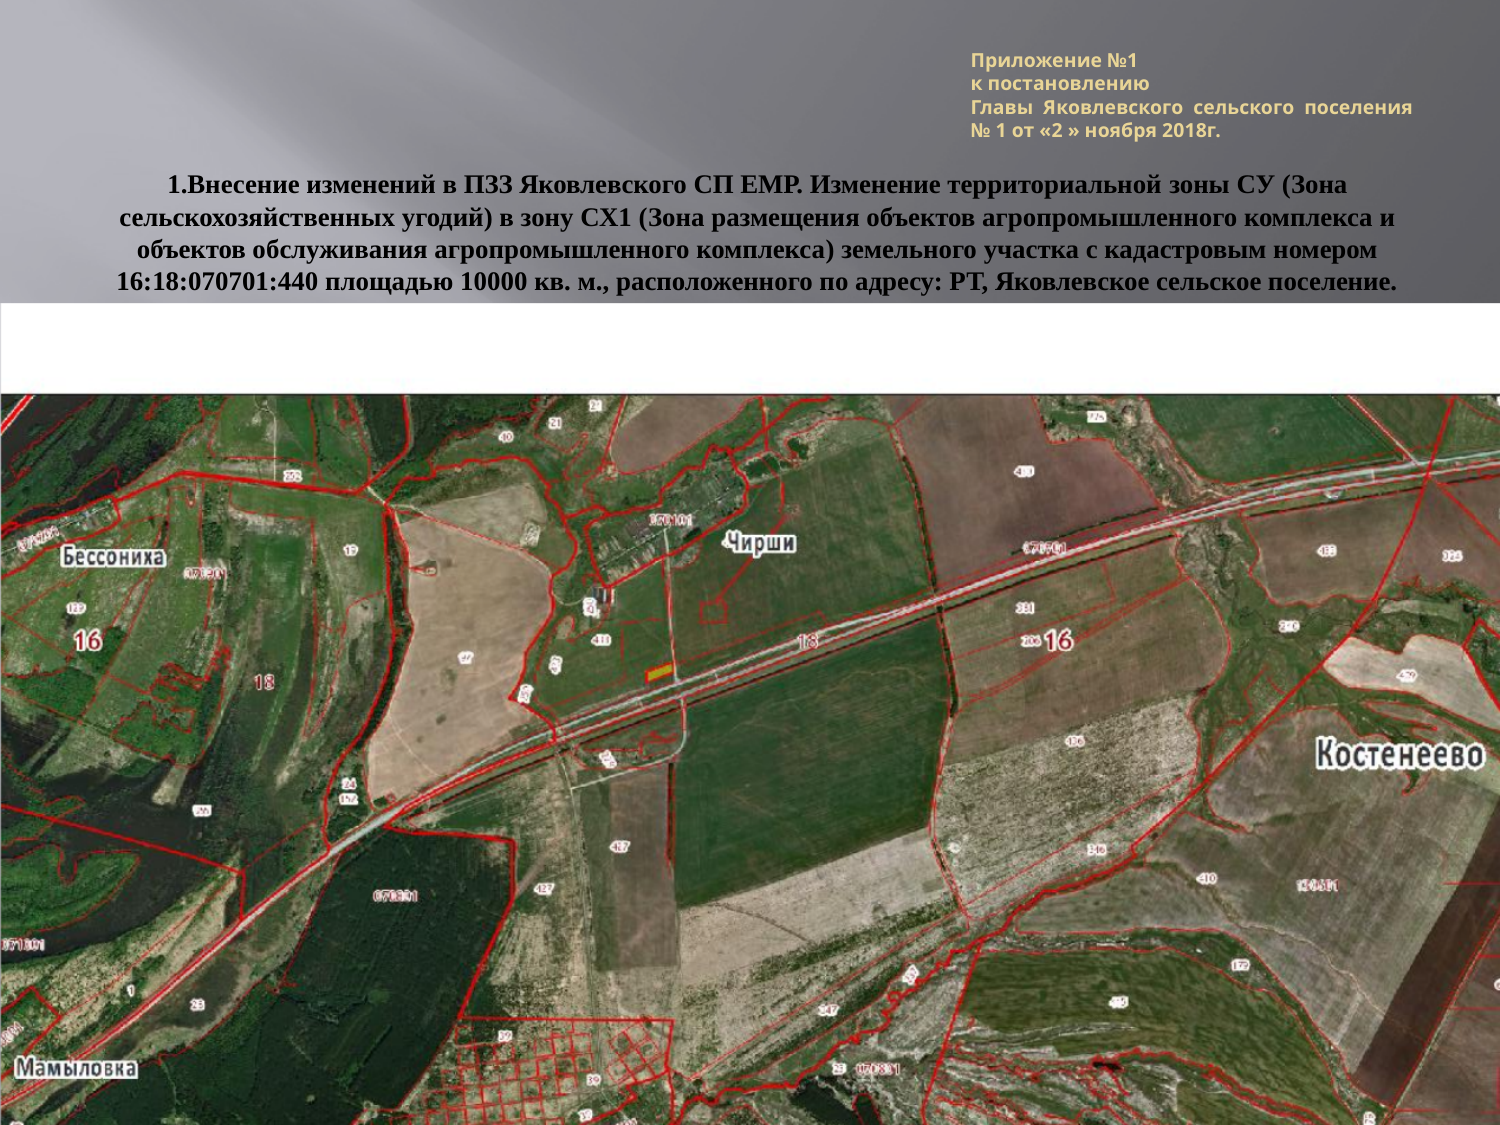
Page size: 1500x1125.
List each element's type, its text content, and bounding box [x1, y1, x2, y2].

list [284, 17, 1216, 1125]
picture [2, 304, 284, 1125]
text_box Приложение №1 к постановлению Главы Яковлевского сельского поселения № 1 от «2 » ноября 2018г. [1239, 30, 1436, 159]
title 1.Внесение изменений в ПЗЗ Яковлевского СП ЕМР. Изменение территориальной зоны СУ (Зона сельскохозяйственных угодий) в зону СХ1 (Зона размещения объектов агропромышленного комплекса и объектов обслуживания агропромышленного комплекса) земельного участка с кадастровым номером 16:18:070701:440 площадью 10000 кв. м., расположенного по адресу: РТ, Яковлевское сельское поселение. . [1260, 159, 1433, 303]
title 1.Внесение изменений в ПЗЗ Яковлевского СП ЕМР. Изменение территориальной зоны СУ (Зона сельскохозяйственных угодий) в зону СХ1 (Зона размещения объектов агропромышленного комплекса и объектов обслуживания агропромышленного комплекса) земельного участка с кадастровым номером 16:18:070701:440 площадью 10000 кв. м., расположенного по адресу: РТ, Яковлевское сельское поселение. . [82, 157, 284, 303]
picture [1216, 304, 1500, 1125]
